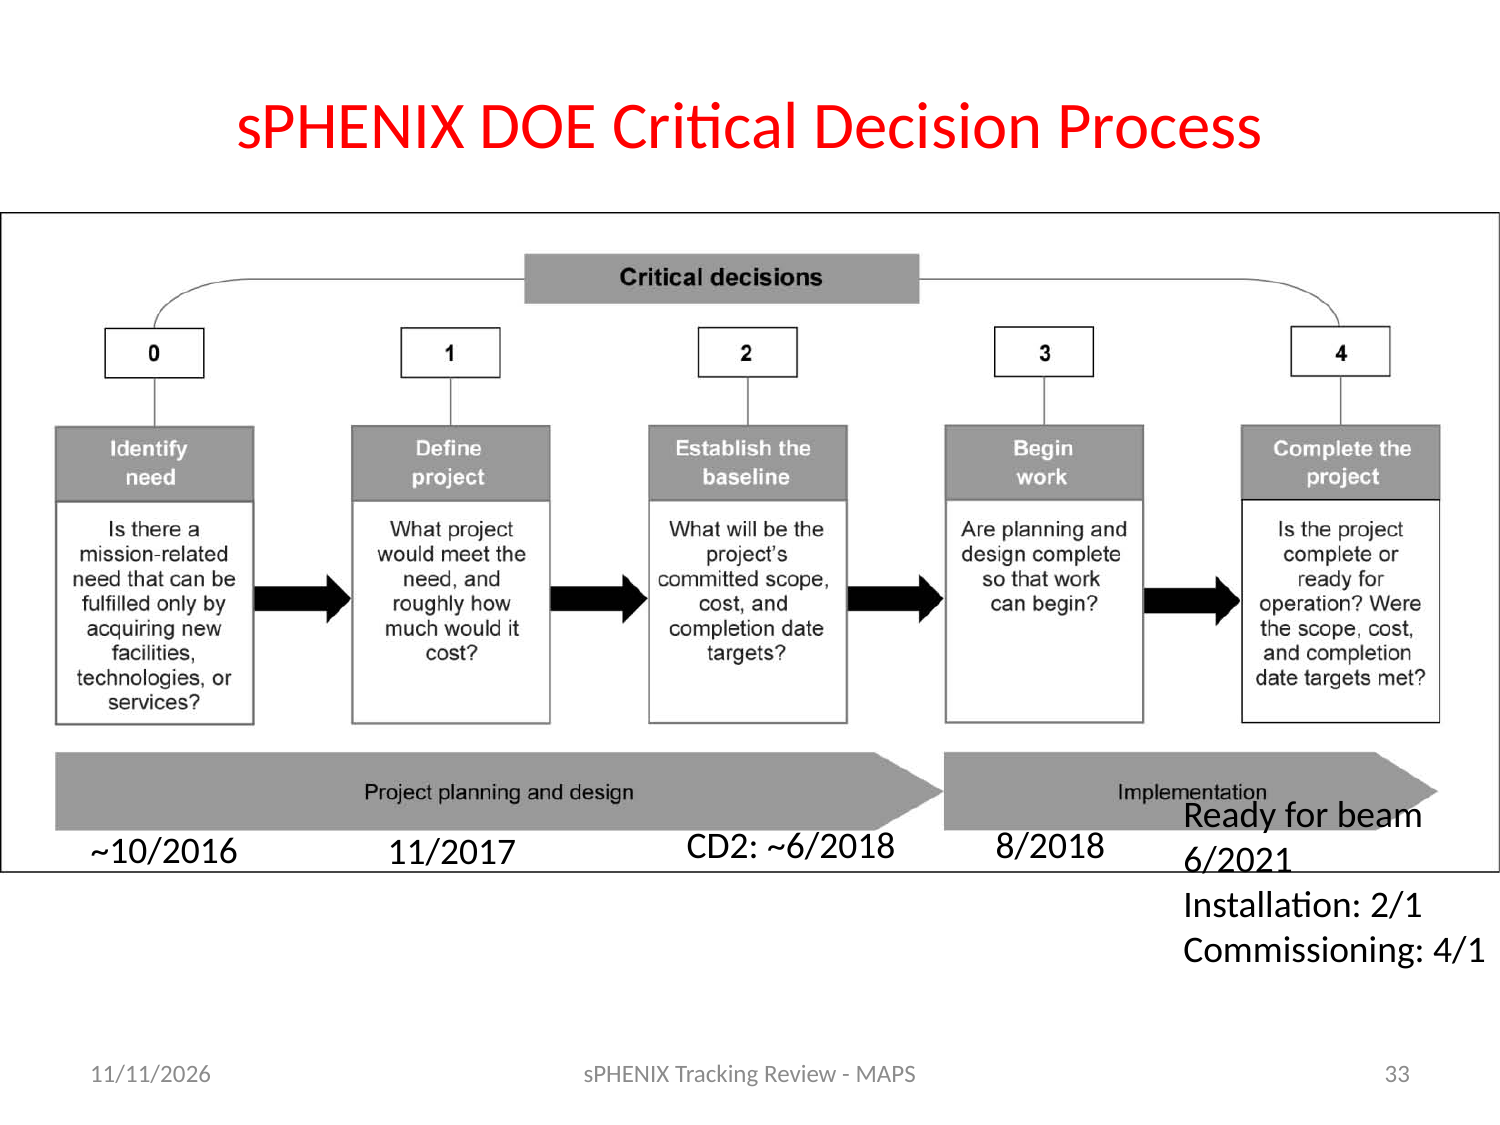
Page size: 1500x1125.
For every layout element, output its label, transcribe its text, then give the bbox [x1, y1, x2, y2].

slide_number 33 [1074, 1042, 1425, 1103]
title sPHENIX DOE Critical Decision Process [75, 28, 1425, 210]
footer sPHENIX Tracking Review - MAPS [512, 1042, 988, 1103]
picture [0, 212, 1500, 881]
text_box Ready for beam 6/2021 Installation: 2/1 Commissioning: 4/1 [1168, 889, 1500, 978]
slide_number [75, 1042, 425, 1103]
